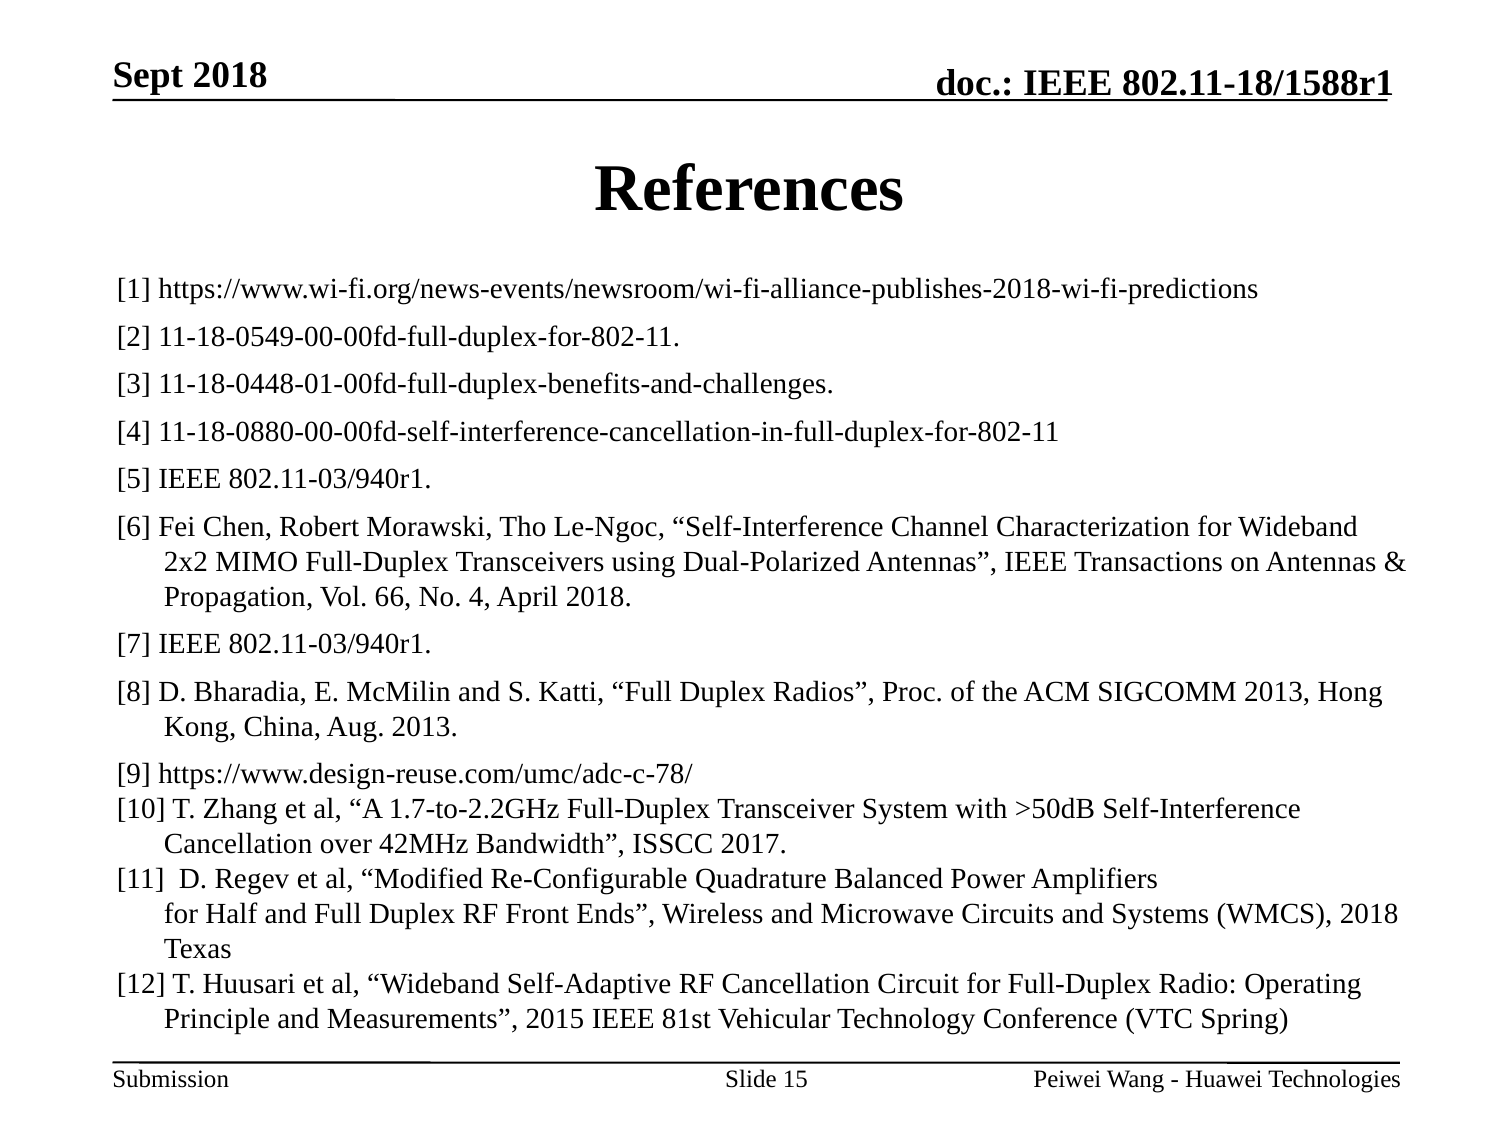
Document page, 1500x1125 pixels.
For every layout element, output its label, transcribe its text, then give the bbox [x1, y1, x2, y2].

text_box [1] https://www.wi-fi.org/news-events/newsroom/wi-fi-alliance-publishes-2018-wi-fi-predictions [2] 11-18-0549-00-00fd-full-duplex-for-802-11. [3] 11-18-0448-01-00fd-full-duplex-benefits-and-challenges. [4] 11-18-0880-00-00fd-self-interference-cancellation-in-full-duplex-for-802-11 [5] IEEE 802.11-03/940r1. [6] Fei Chen, Robert Morawski, Tho Le-Ngoc, “Self-Interference Channel Characterization for Wideband 2x2 MIMO Full-Duplex Transceivers using Dual-Polarized Antennas”, IEEE Transactions on Antennas & Propagation, Vol. 66, No. 4, April 2018. [7] IEEE 802.11-03/940r1. [8] D. Bharadia, E. McMilin and S. Katti, “Full Duplex Radios”, Proc. of the ACM SIGCOMM 2013, Hong Kong, China, Aug. 2013. [9] https://www.design-reuse.com/umc/adc-c-78/ [10] T. Zhang et al, “A 1.7-to-2.2GHz Full-Duplex Transceiver System with >50dB Self-Interference Cancellation over 42MHz Bandwidth”, ISSCC 2017. [11] D. Regev et al, “Modified Re-Configurable Quadrature Balanced Power Amplifiers for Half and Full Duplex RF Front Ends”, Wireless and Microwave Circuits and Systems (WMCS), 2018 Texas [12] T. Huusari et al, “Wideband Self-Adaptive RF Cancellation Circuit for Full-Duplex Radio: Operating Principle and Measurements”, 2015 IEEE 81st Vehicular Technology Conference (VTC Spring) [102, 262, 1425, 1005]
title References [112, 112, 1388, 256]
footer Peiwei Wang - Huawei Technologies [902, 1061, 1402, 1108]
slide_number Slide 15 [712, 1061, 821, 1123]
